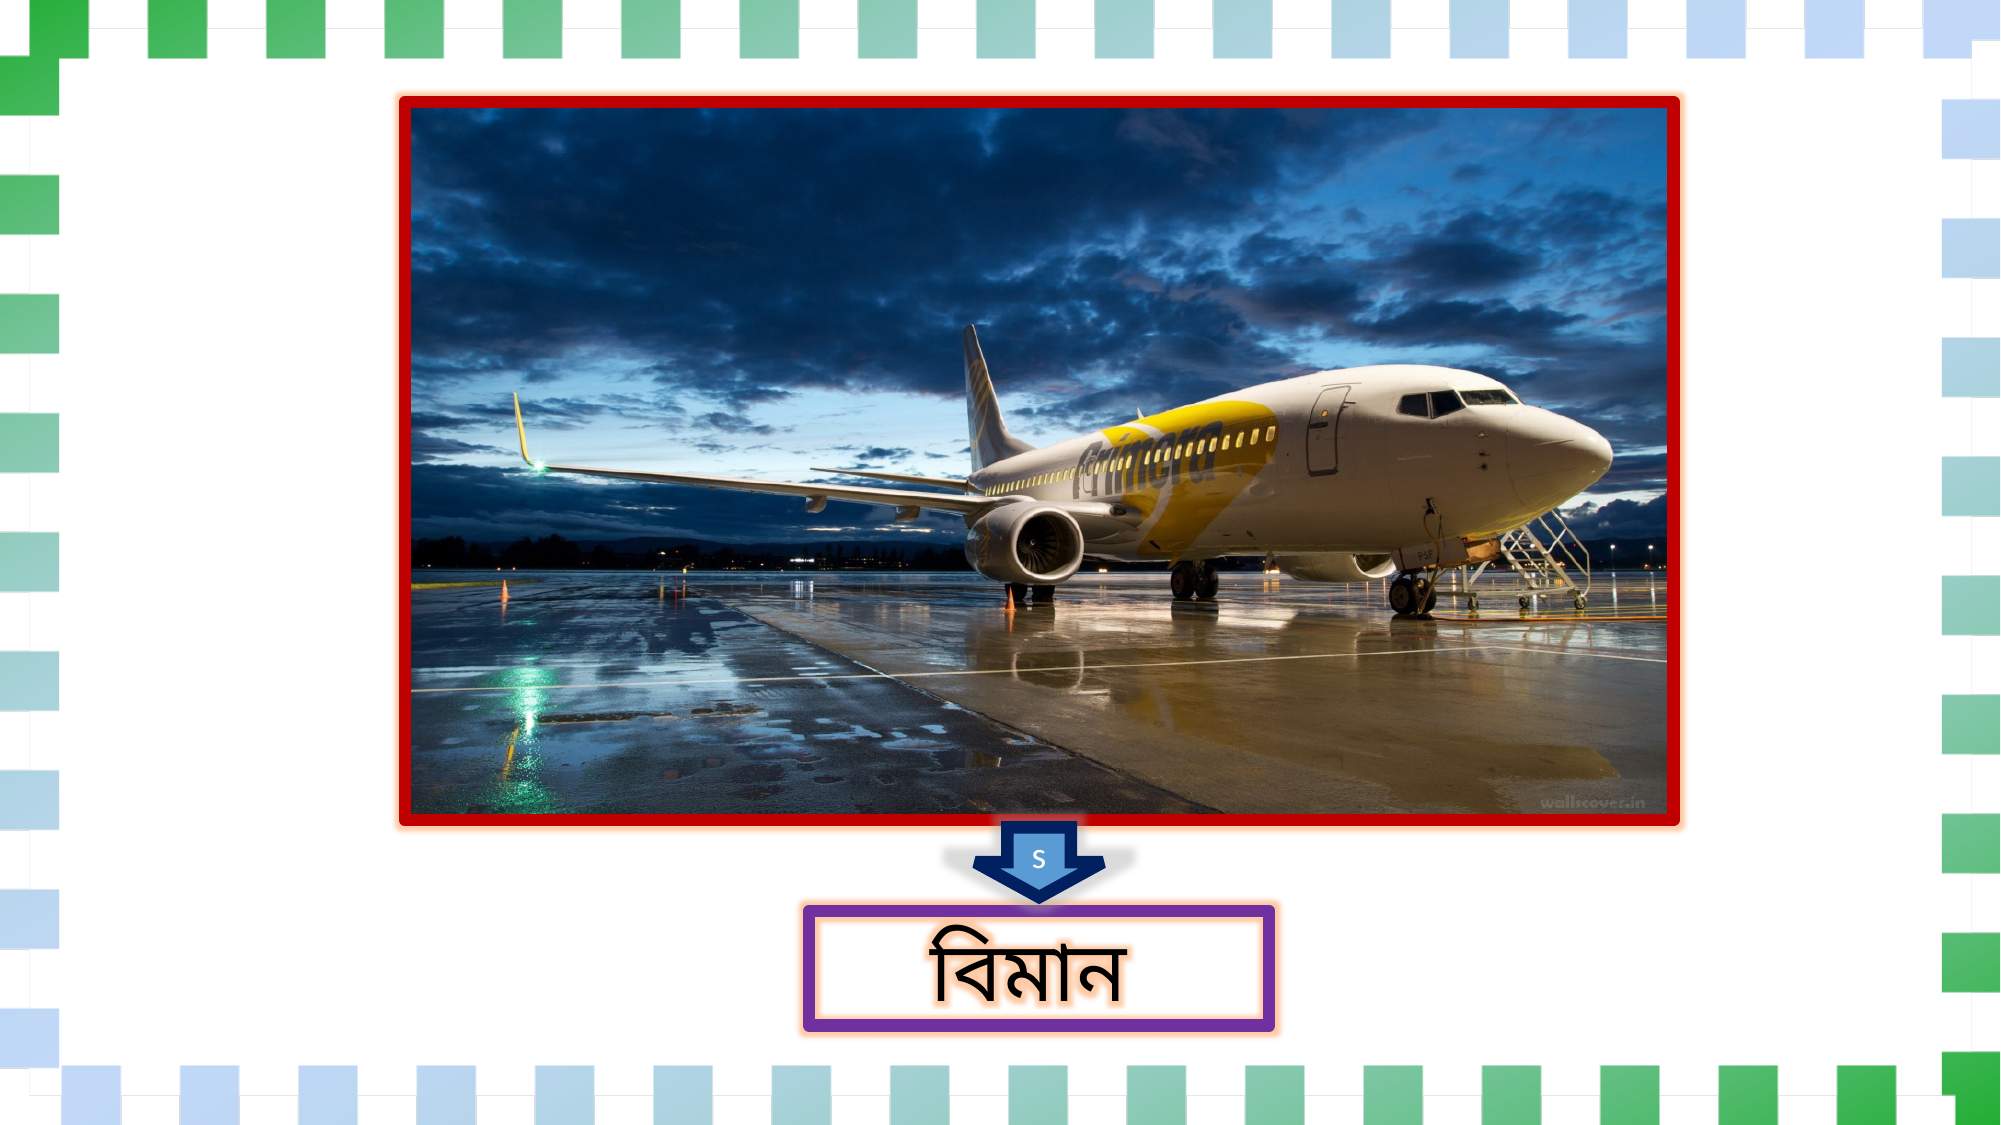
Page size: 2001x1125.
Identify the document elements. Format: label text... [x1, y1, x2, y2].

text_box বিমান [809, 910, 1270, 1026]
text_box s [974, 826, 1104, 899]
picture [0, 0, 2001, 1125]
